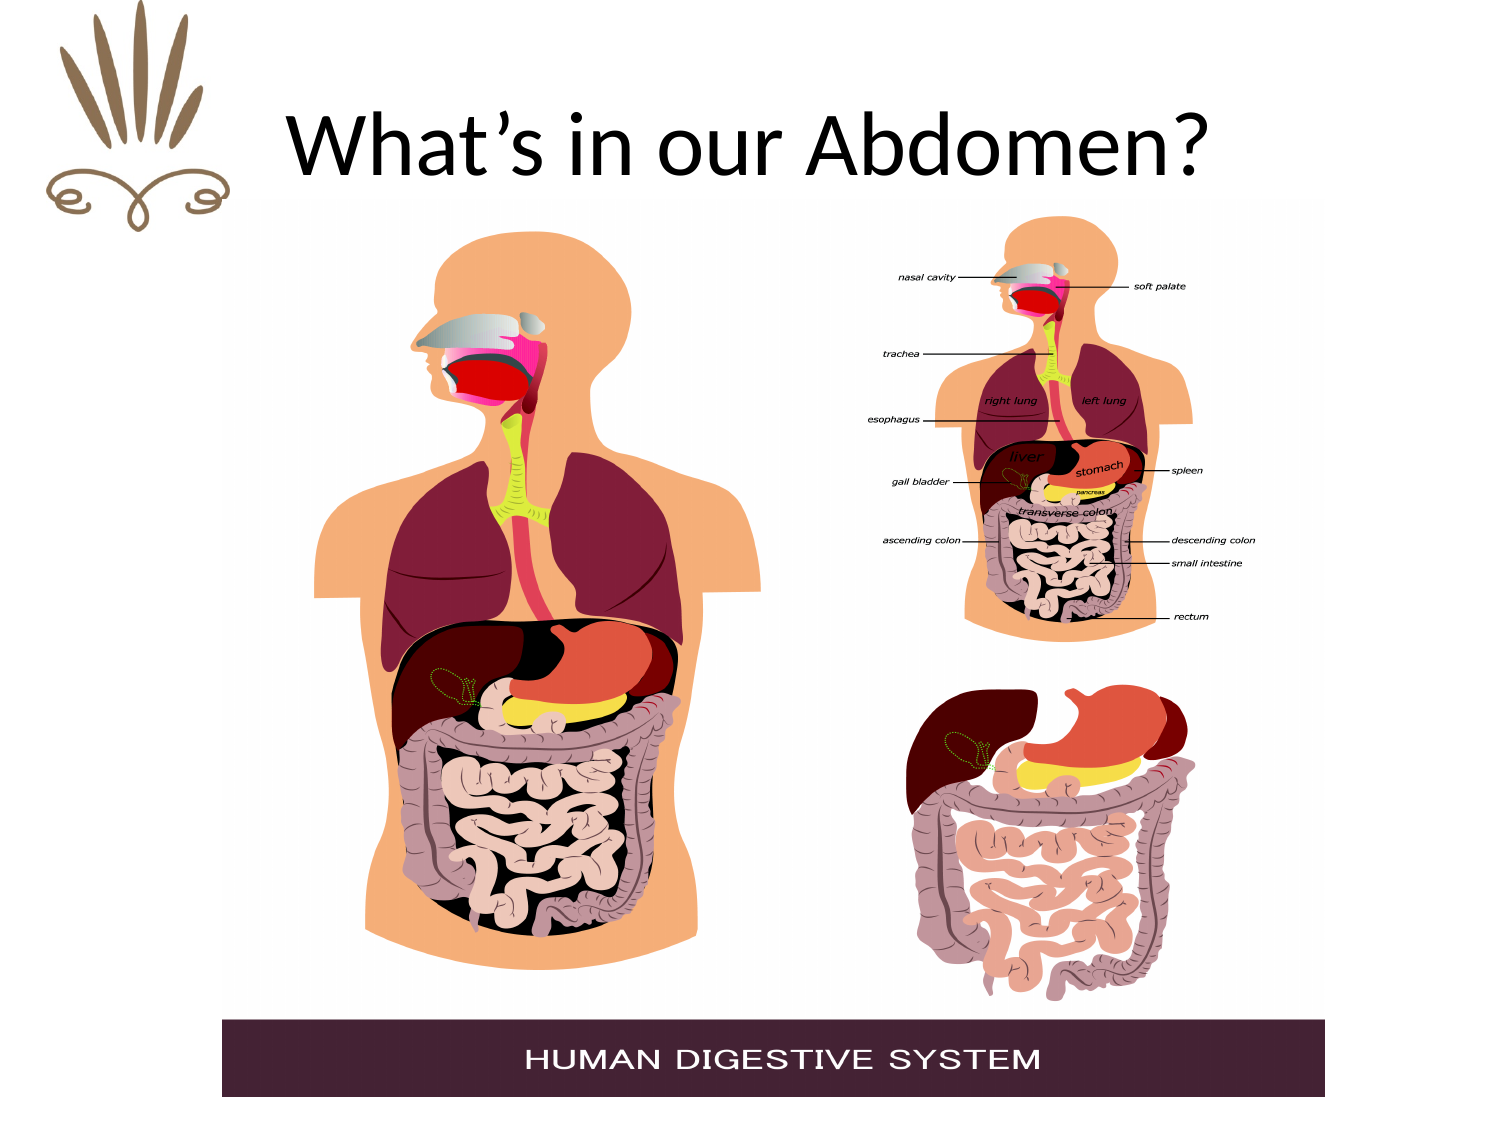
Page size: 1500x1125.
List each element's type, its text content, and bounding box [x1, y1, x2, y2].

picture [46, 0, 231, 232]
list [222, 198, 1325, 1097]
title What’s in our Abdomen? [234, 45, 1425, 233]
